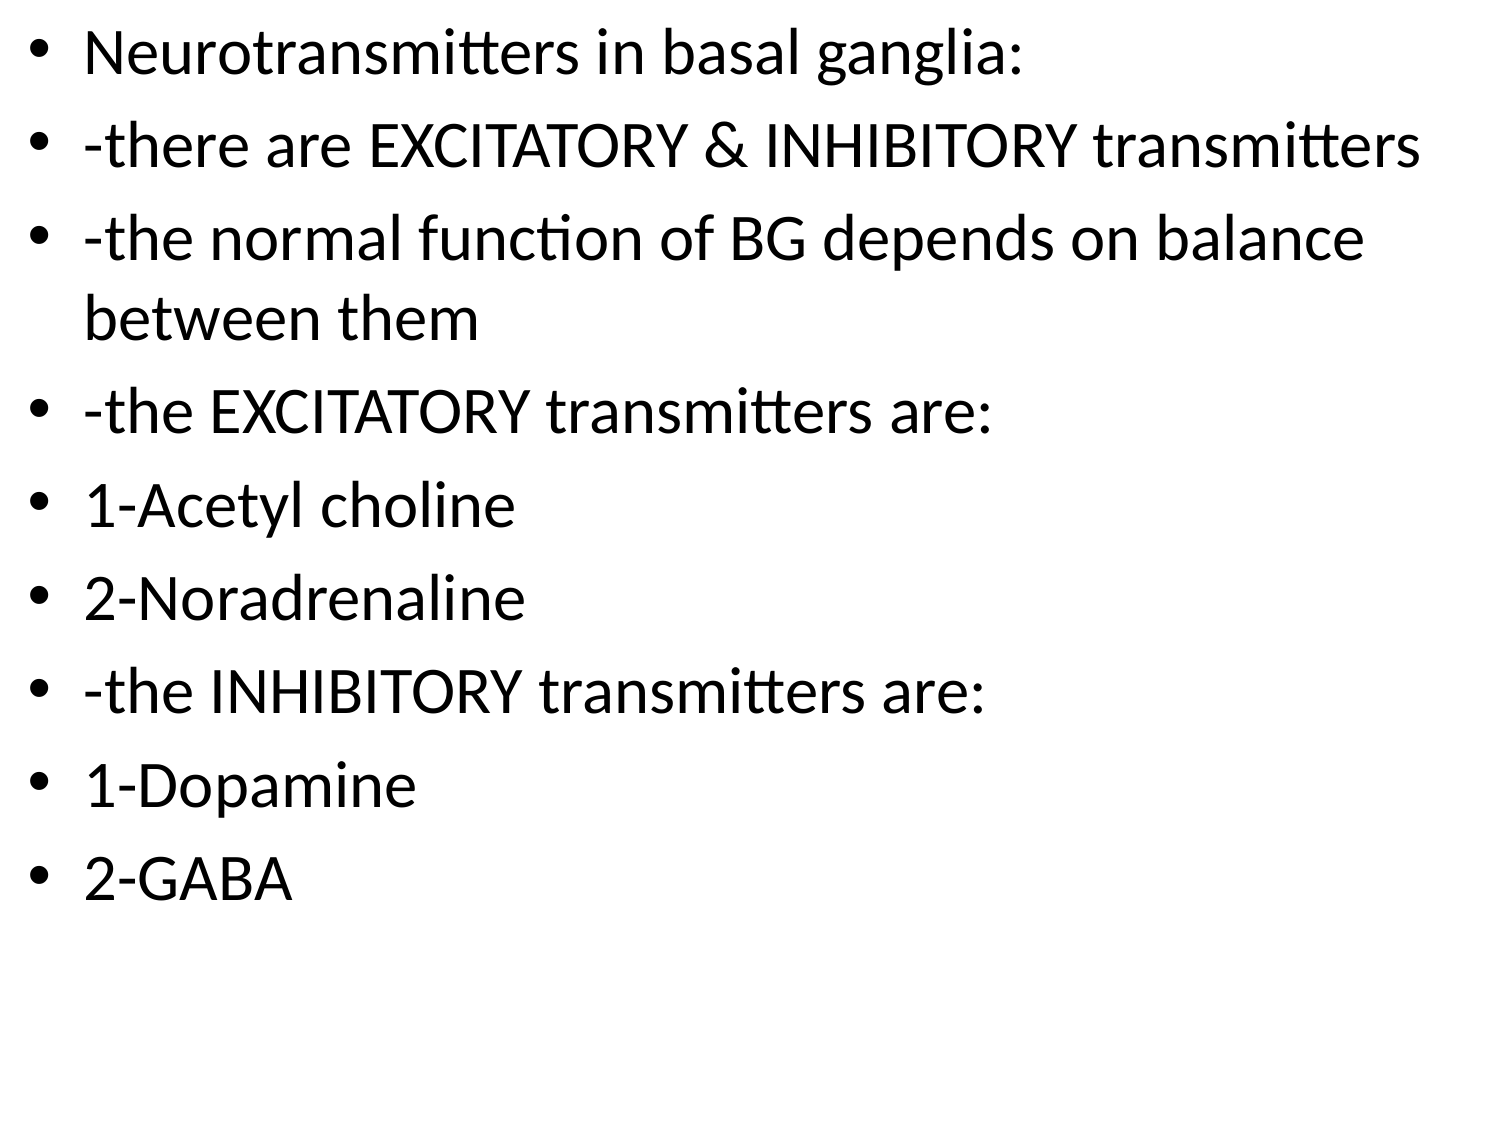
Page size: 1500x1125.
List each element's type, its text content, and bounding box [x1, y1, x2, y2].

list Neurotransmitters in basal ganglia: -there are EXCITATORY & INHIBITORY transmitters -the normal function of BG depends on balance between them -the EXCITATORY transmitters are: 1-Acetyl choline 2-Noradrenaline -the INHIBITORY transmitters are: 1-Dopamine 2-GABA [12, 0, 1488, 1100]
